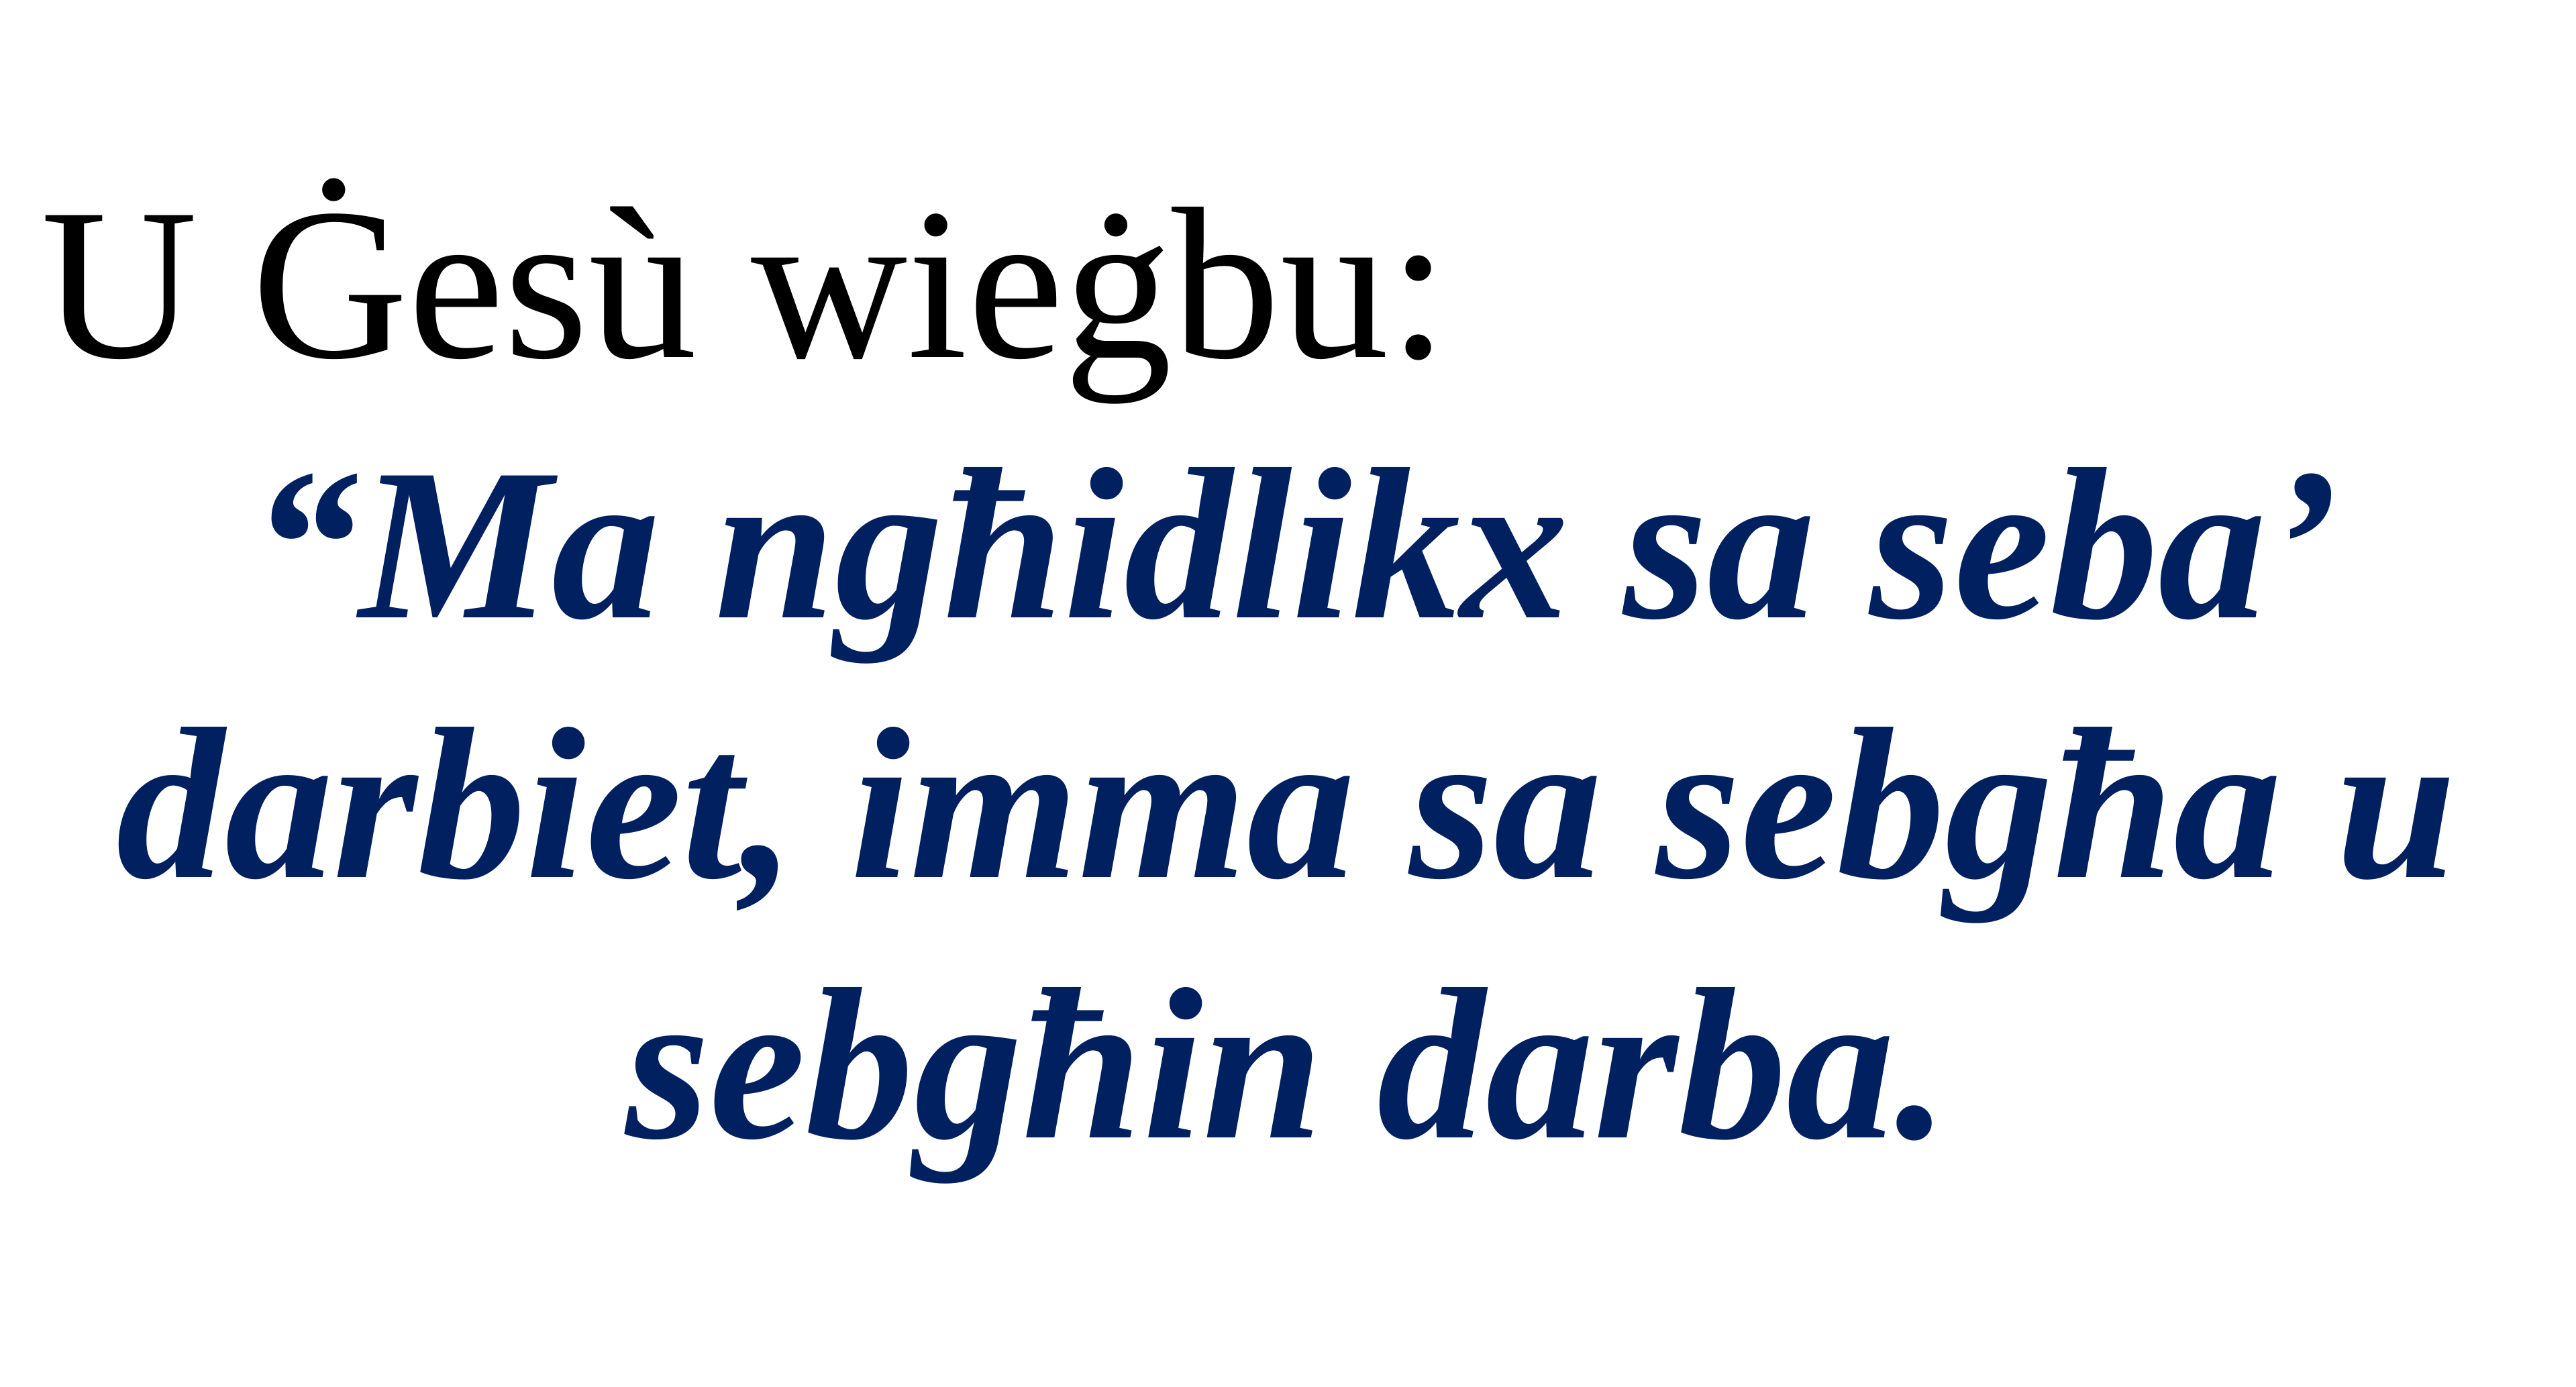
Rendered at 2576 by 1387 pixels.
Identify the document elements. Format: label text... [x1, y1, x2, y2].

text_box U Ġesù wieġbu: “Ma ngħidlikx sa seba’ darbiet, imma sa sebgħa u sebgħin darba. [41, 140, 2534, 1181]
